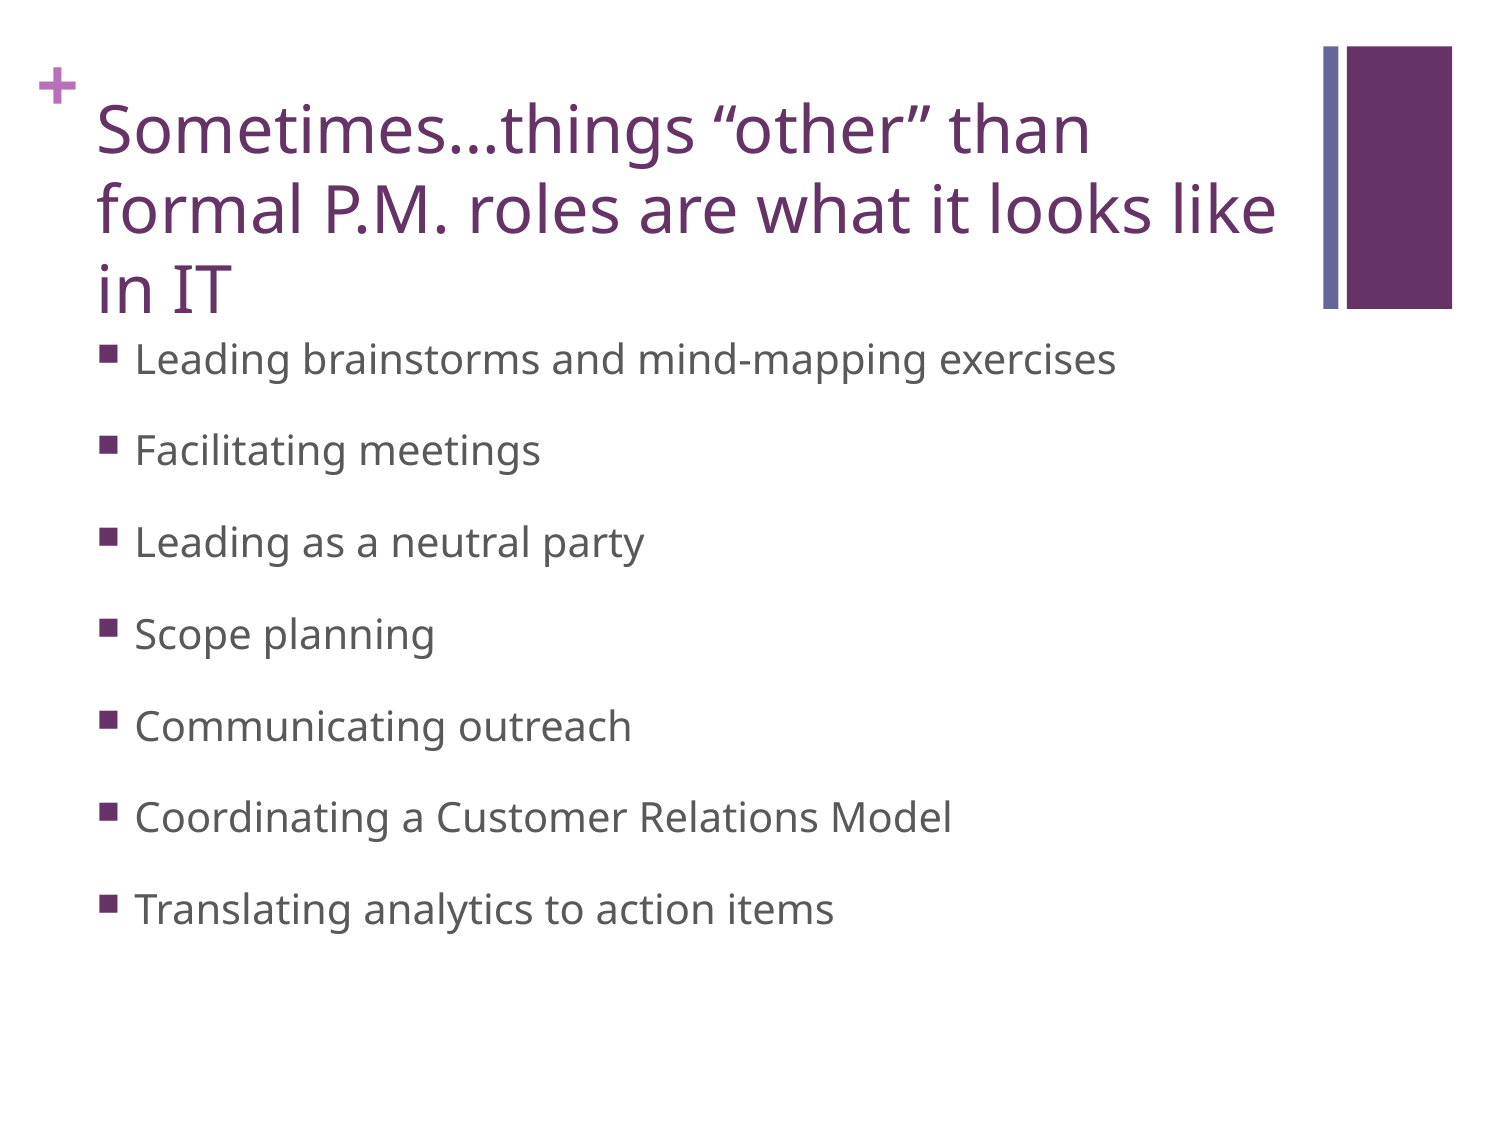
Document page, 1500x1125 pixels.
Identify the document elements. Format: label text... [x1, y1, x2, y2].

list Leading brainstorms and mind-mapping exercises Facilitating meetings Leading as a neutral party Scope planning Communicating outreach Coordinating a Customer Relations Model Translating analytics to action items [81, 324, 1322, 1005]
title Sometimes…things “other” than formal P.M. roles are what it looks like in IT [81, 79, 1322, 263]
